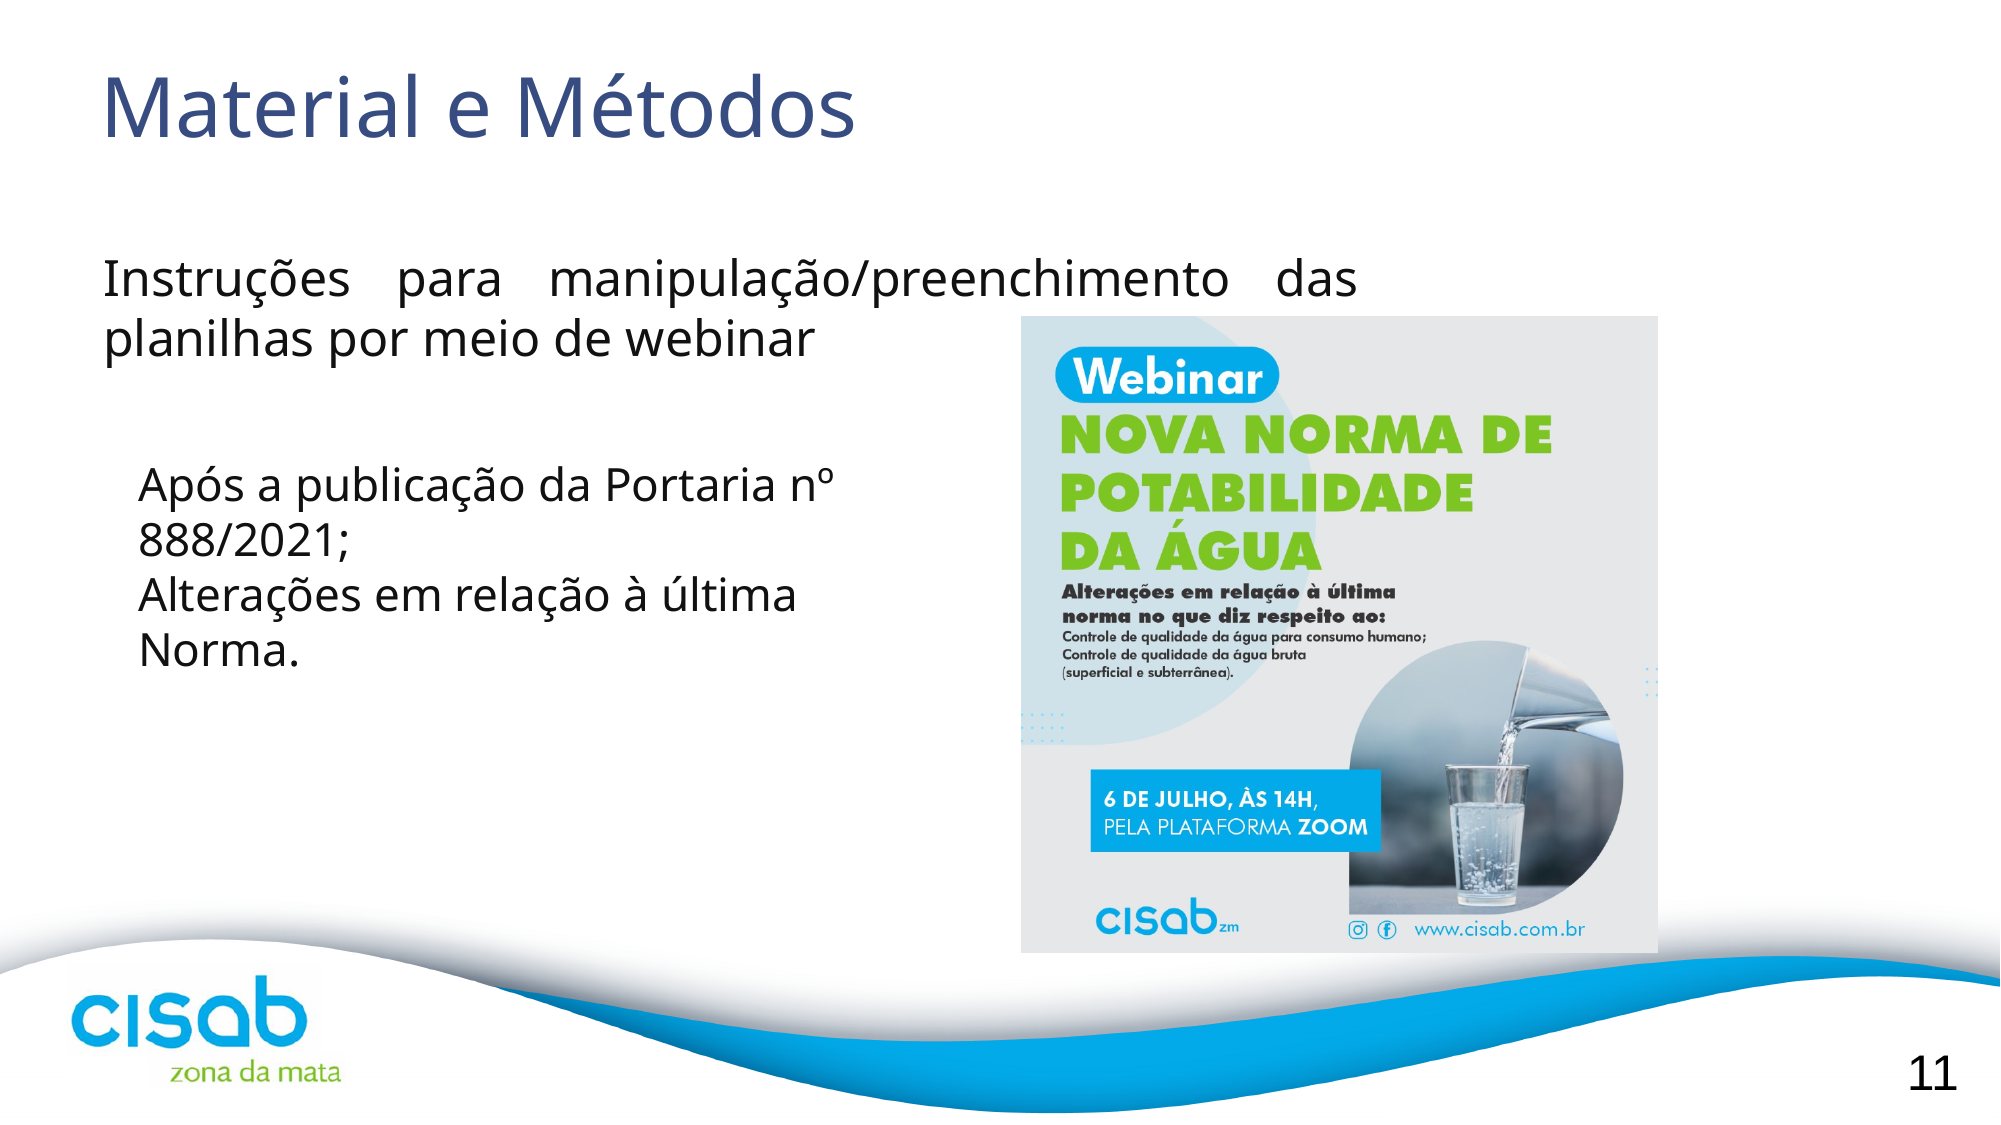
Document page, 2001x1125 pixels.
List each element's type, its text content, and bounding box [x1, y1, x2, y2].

picture [0, 291, 2000, 1125]
text_box Instruções para manipulação/preenchimento das planilhas por meio de webinar [88, 238, 1374, 488]
text_box Após a publicação da Portaria nº 888/2021; Alterações em relação à última Norma. [123, 448, 950, 784]
text_box Material e Métodos [85, 47, 1288, 177]
text_box 11 [1892, 1033, 1979, 1104]
